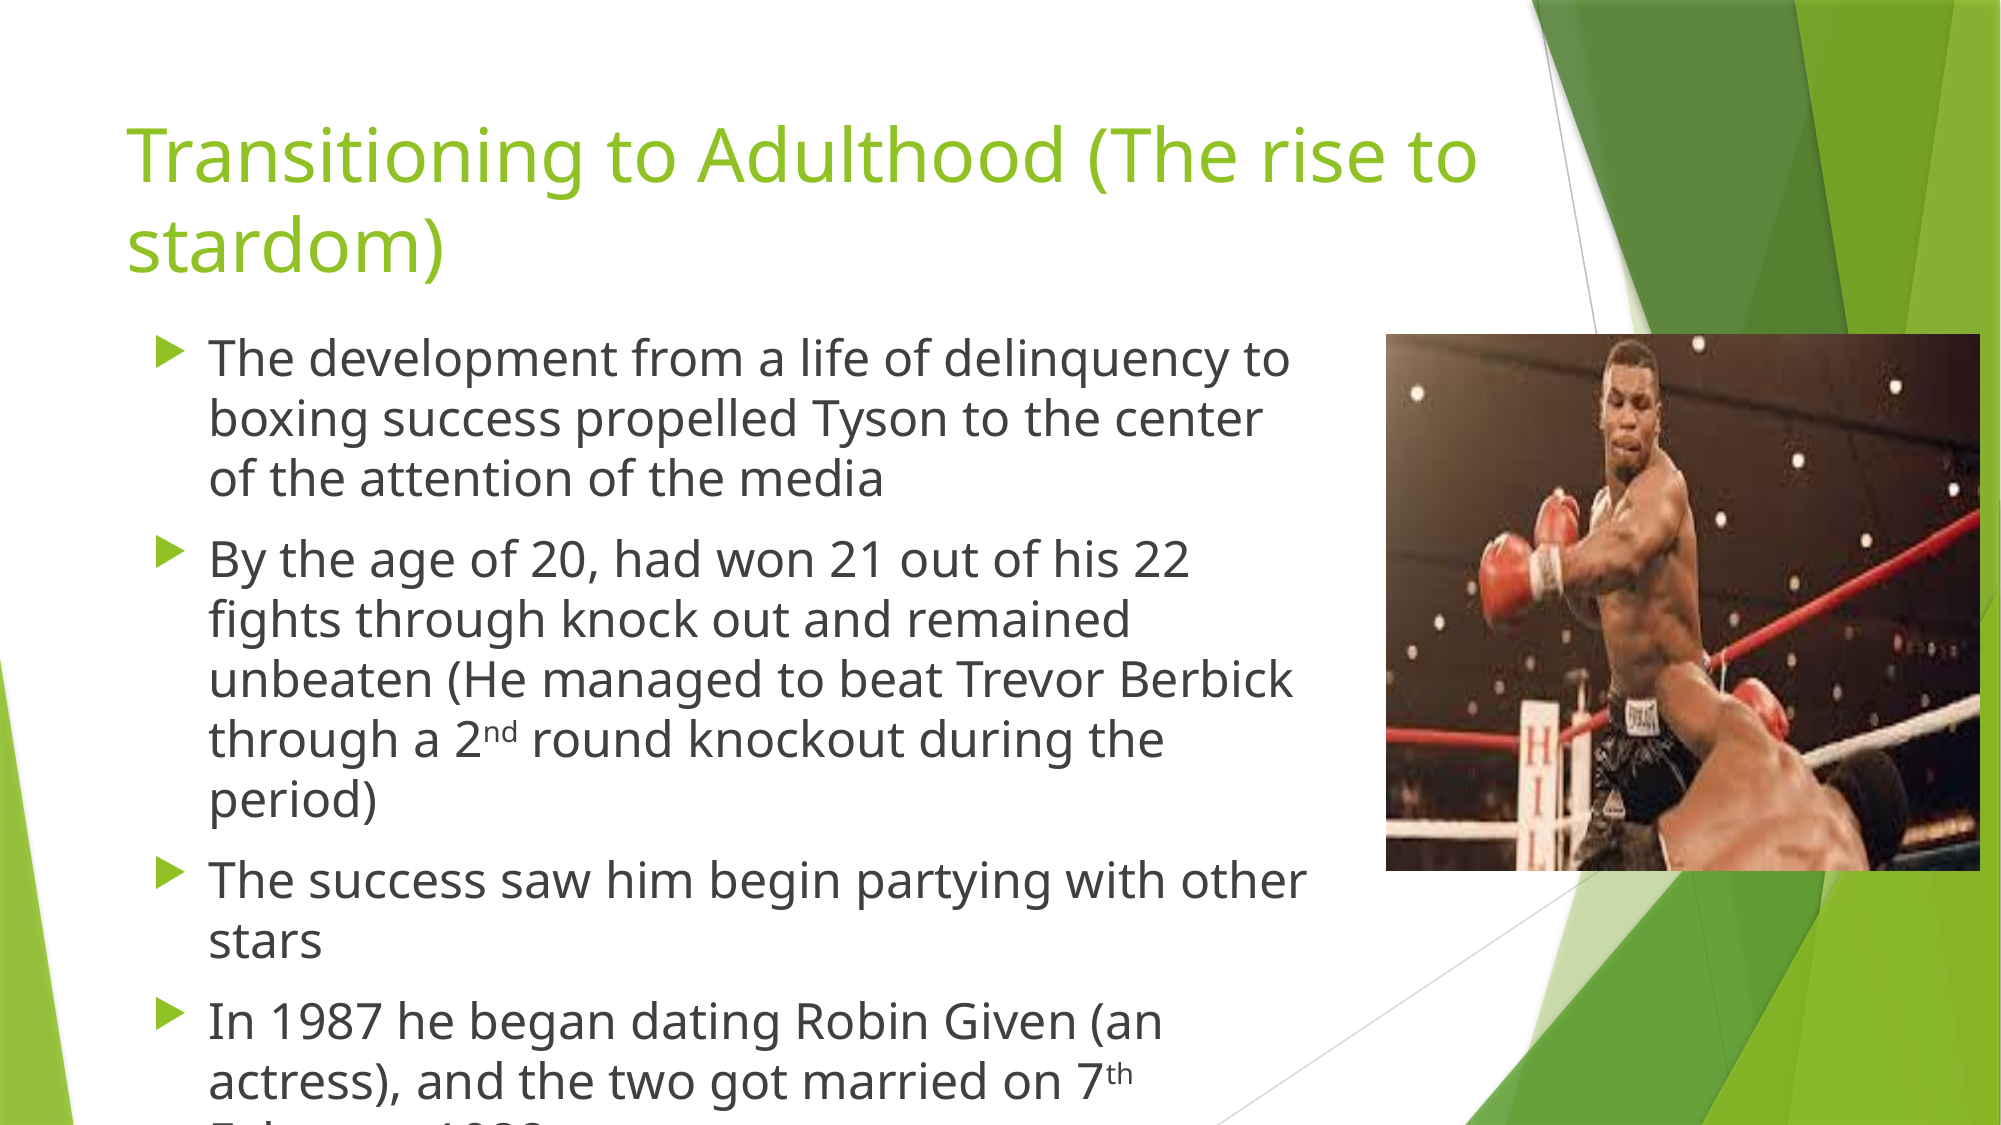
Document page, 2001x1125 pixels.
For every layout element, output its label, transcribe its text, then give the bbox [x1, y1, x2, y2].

title Transitioning to Adulthood (The rise to stardom) [111, 99, 1522, 317]
picture [1386, 333, 1981, 871]
list The development from a life of delinquency to boxing success propelled Tyson to the center of the attention of the media By the age of 20, had won 21 out of his 22 fights through knock out and remained unbeaten (He managed to beat Trevor Berbick through a 2nd round knockout during the period) The success saw him begin partying with other stars In 1987 he began dating Robin Given (an actress), and the two got married on 7th February 1988. [137, 319, 1338, 1014]
